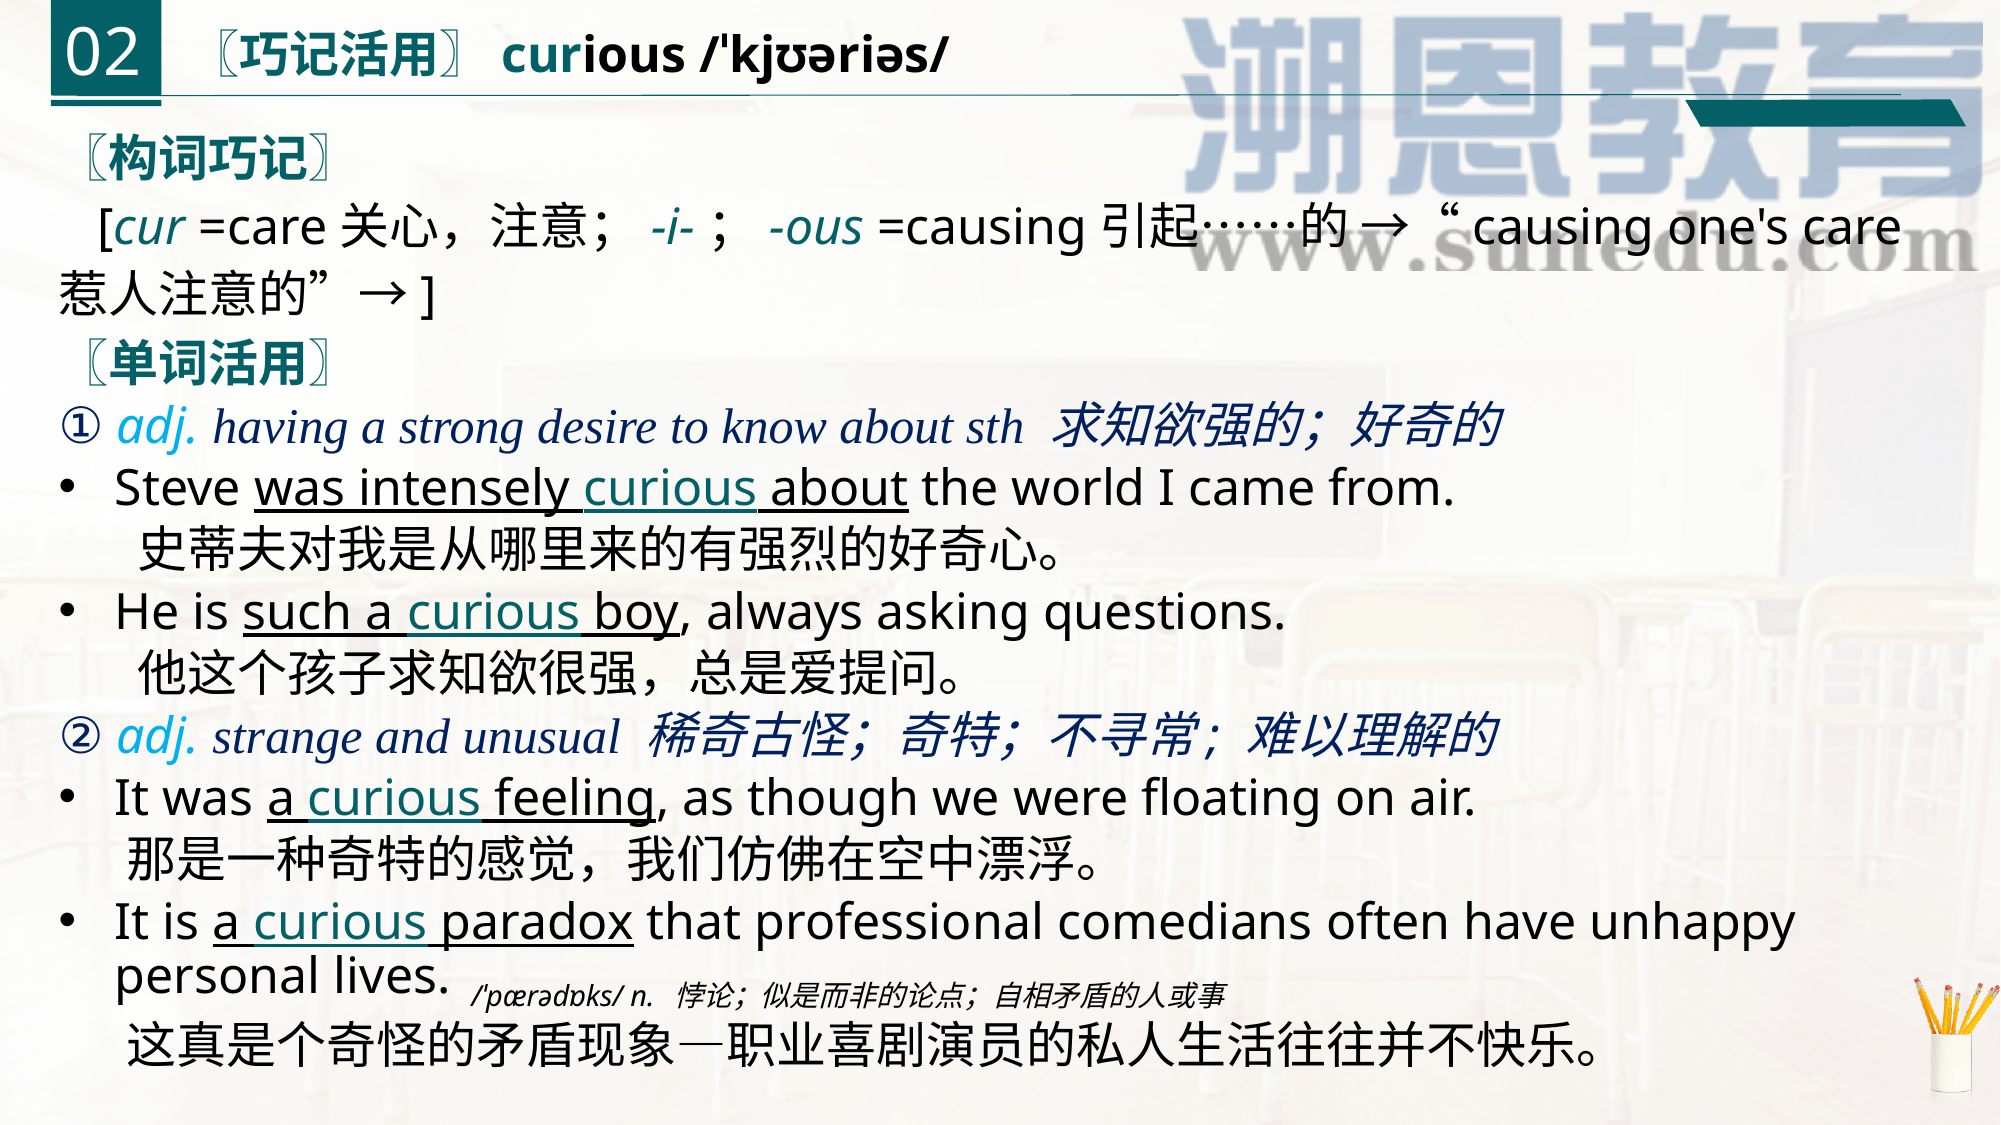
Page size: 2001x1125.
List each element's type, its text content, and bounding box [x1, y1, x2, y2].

picture [0, 0, 2001, 1125]
text_box 〖构词巧记〗 [cur =care关心，注意；-i-；-ous =causing引起……的 →“causing one's care惹人注意的”→] 〖单词活用〗 ① adj. having a strong desire to know about sth 求知欲强的；好奇的 Steve was intensely curious about the world I came from. 史蒂夫对我是从哪里来的有强烈的好奇心。 He is such a curious boy, always asking questions. 他这个孩子求知欲很强，总是爱提问。 ② adj. strange and unusual 稀奇古怪；奇特；不寻常; 难以理解的 It was a curious feeling, as though we were floating on air. 那是一种奇特的感觉，我们仿佛在空中漂浮。 It is a curious paradox that professional comedians often have unhappy personal lives. /ˈpærədɒks/ n. 悖论；似是而非的论点；自相矛盾的人或事 这真是个奇怪的矛盾现象—职业喜剧演员的私人生活往往并不快乐。 [43, 110, 1927, 1082]
text_box [1685, 99, 1967, 127]
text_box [43, 0, 163, 107]
text_box 〖巧记活用〗curious /ˈkjʊəriəs/ [174, 14, 1753, 90]
